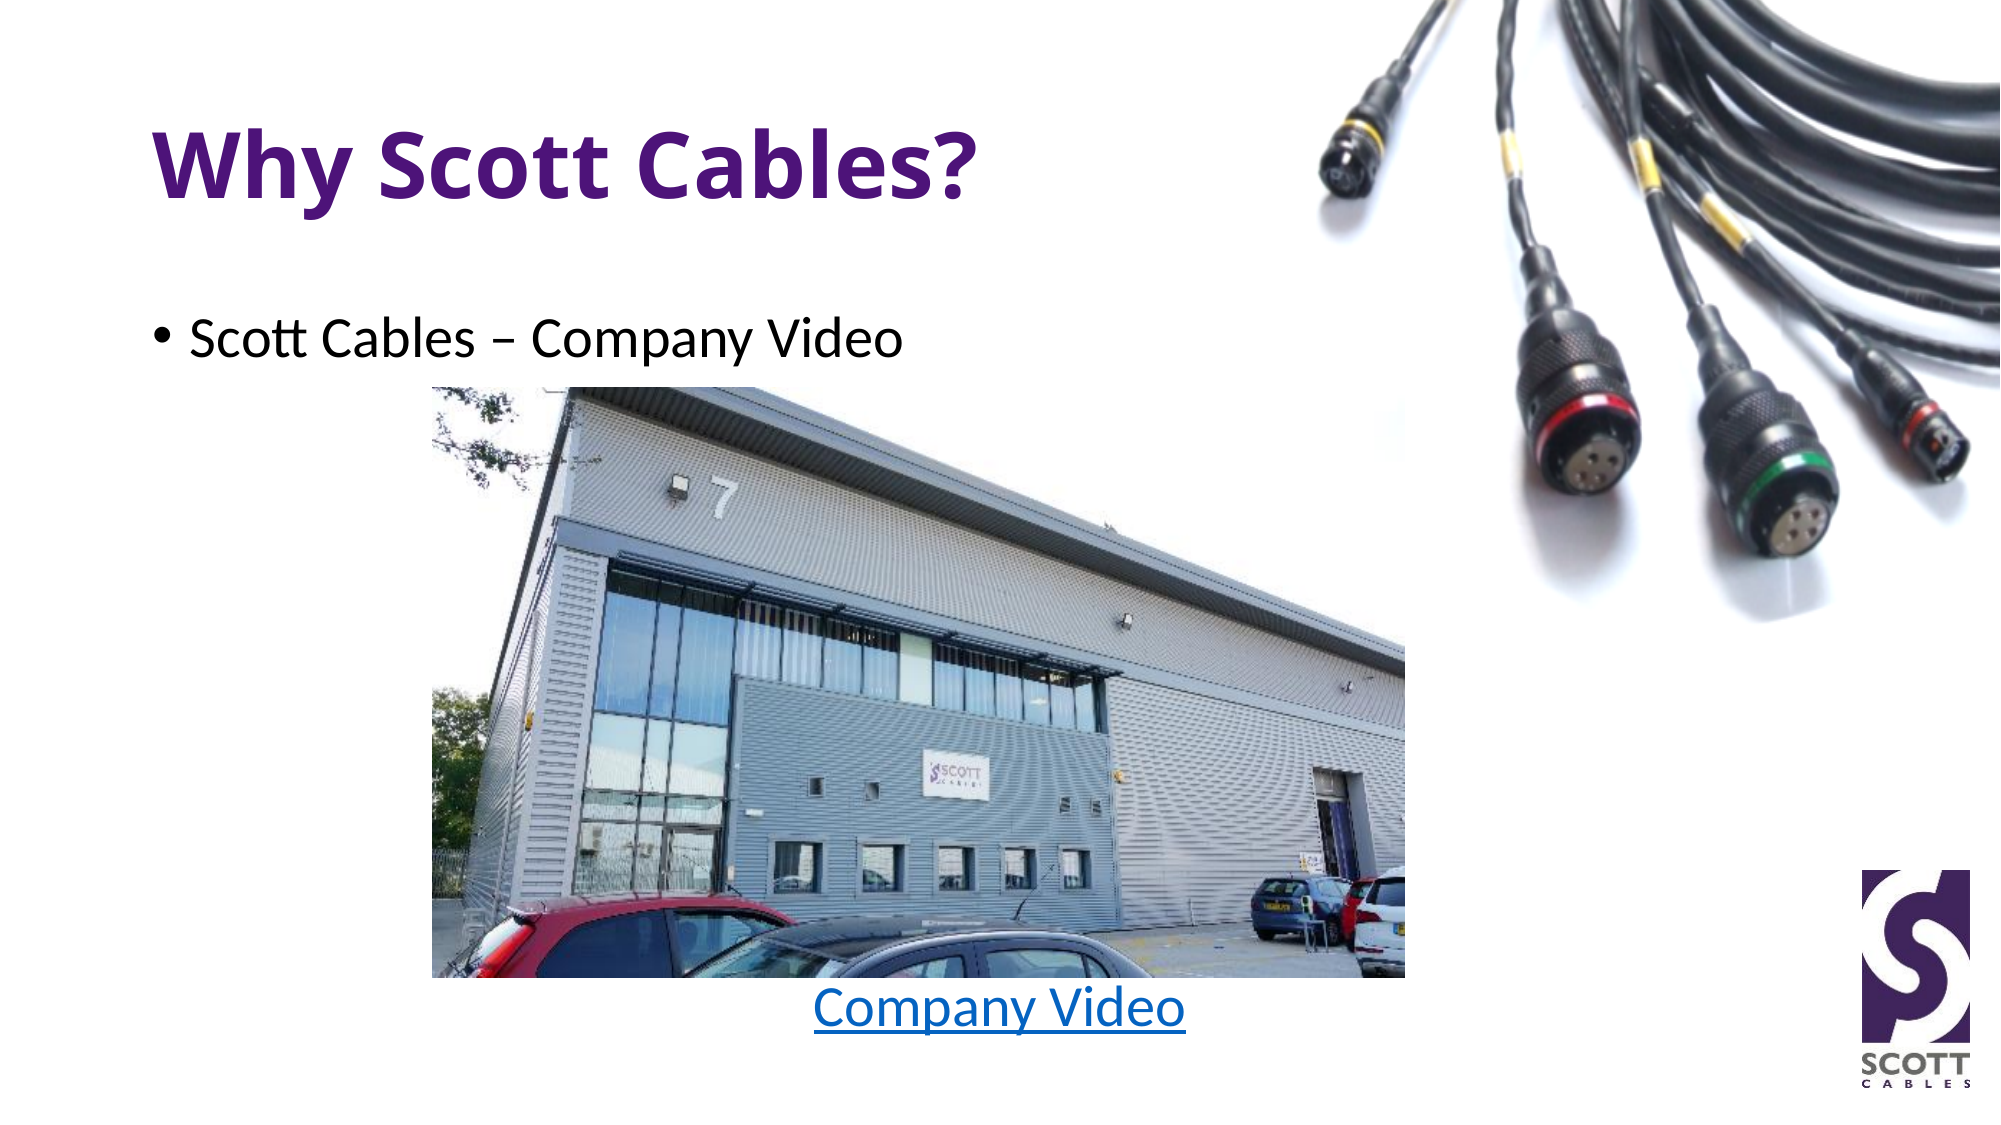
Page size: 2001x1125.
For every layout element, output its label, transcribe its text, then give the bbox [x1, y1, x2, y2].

title Why Scott Cables? [137, 59, 1305, 278]
picture [432, 0, 2000, 978]
picture [1862, 870, 1970, 1088]
list Scott Cables – Company Video Company Video [137, 299, 1863, 1066]
